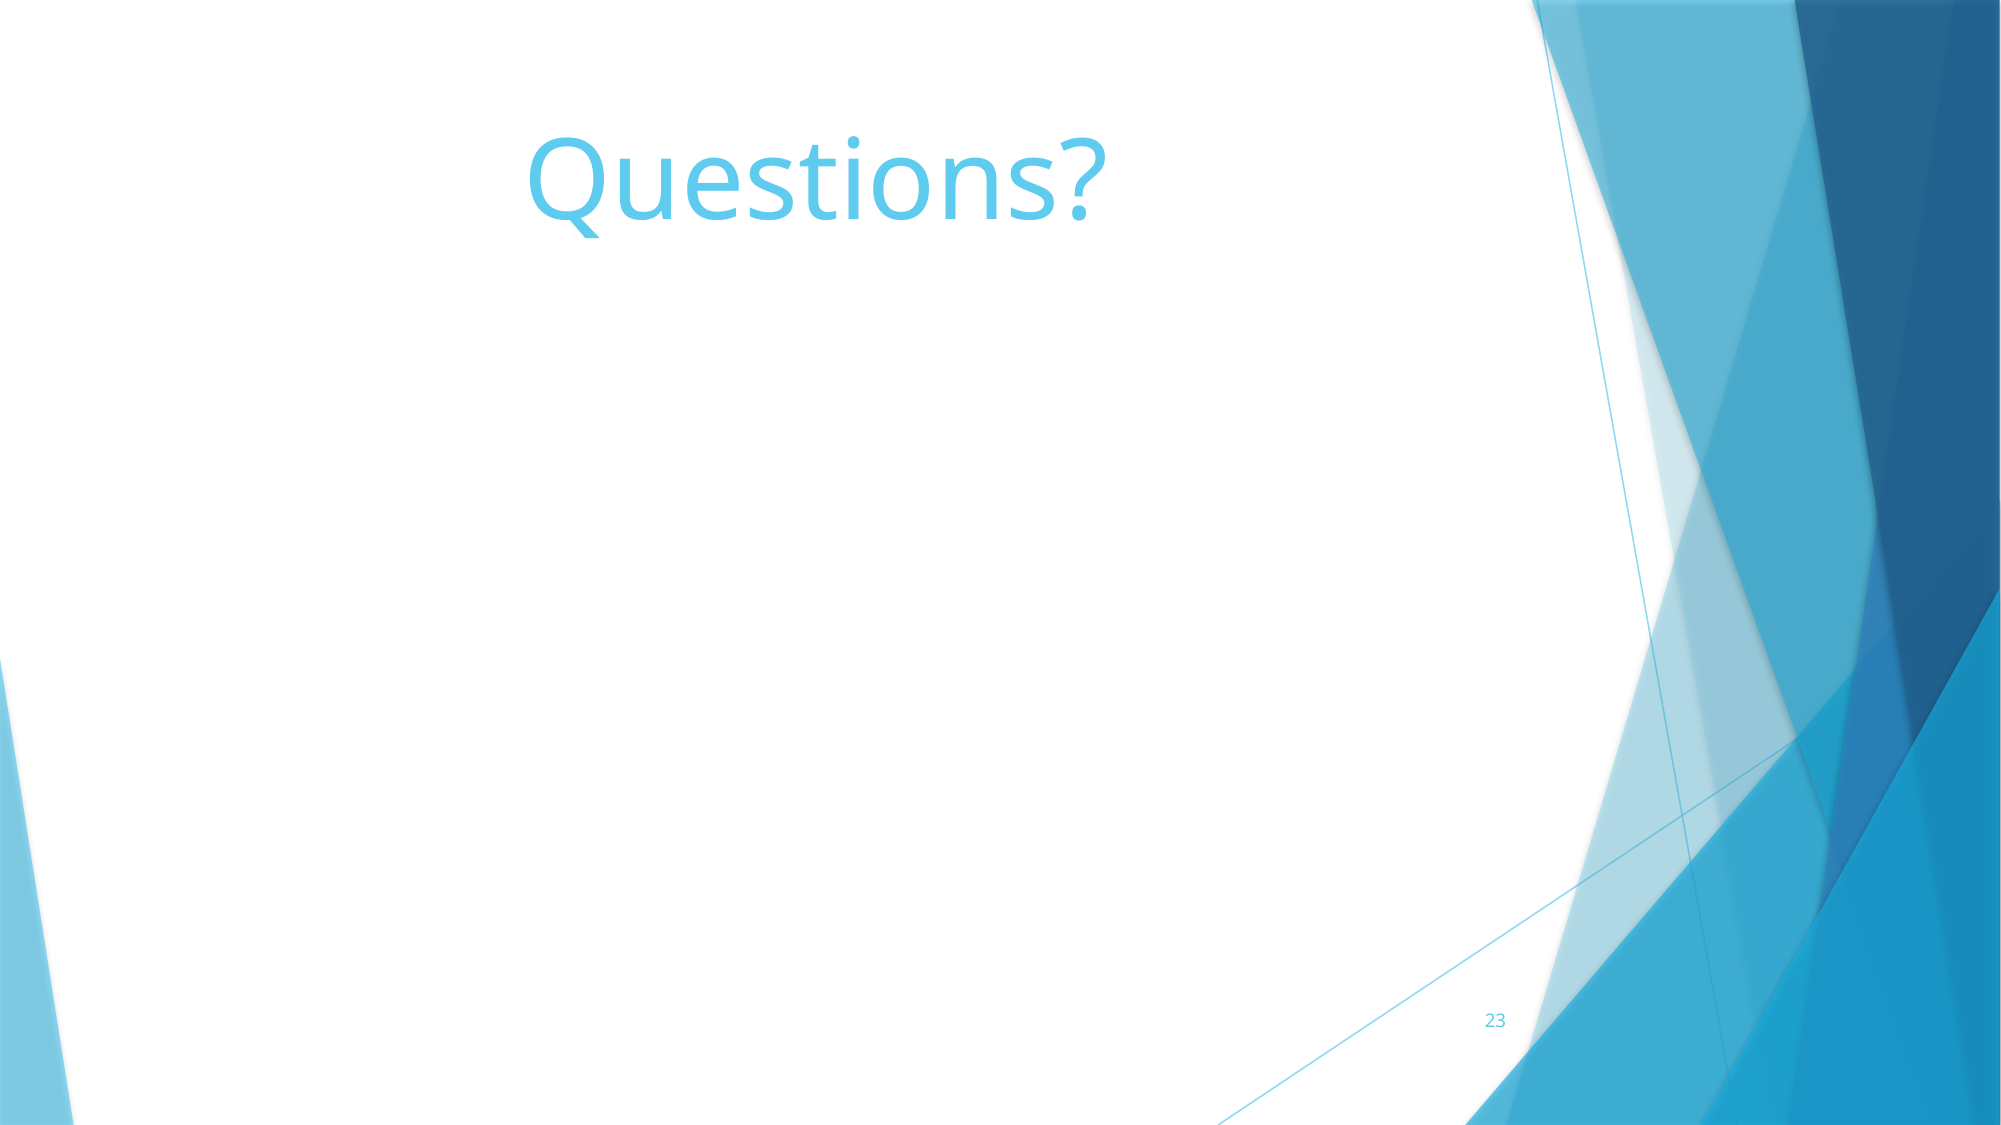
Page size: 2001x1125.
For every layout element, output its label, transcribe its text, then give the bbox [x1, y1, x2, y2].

title Questions? [111, 99, 1522, 317]
slide_number 23 [1409, 991, 1522, 1051]
